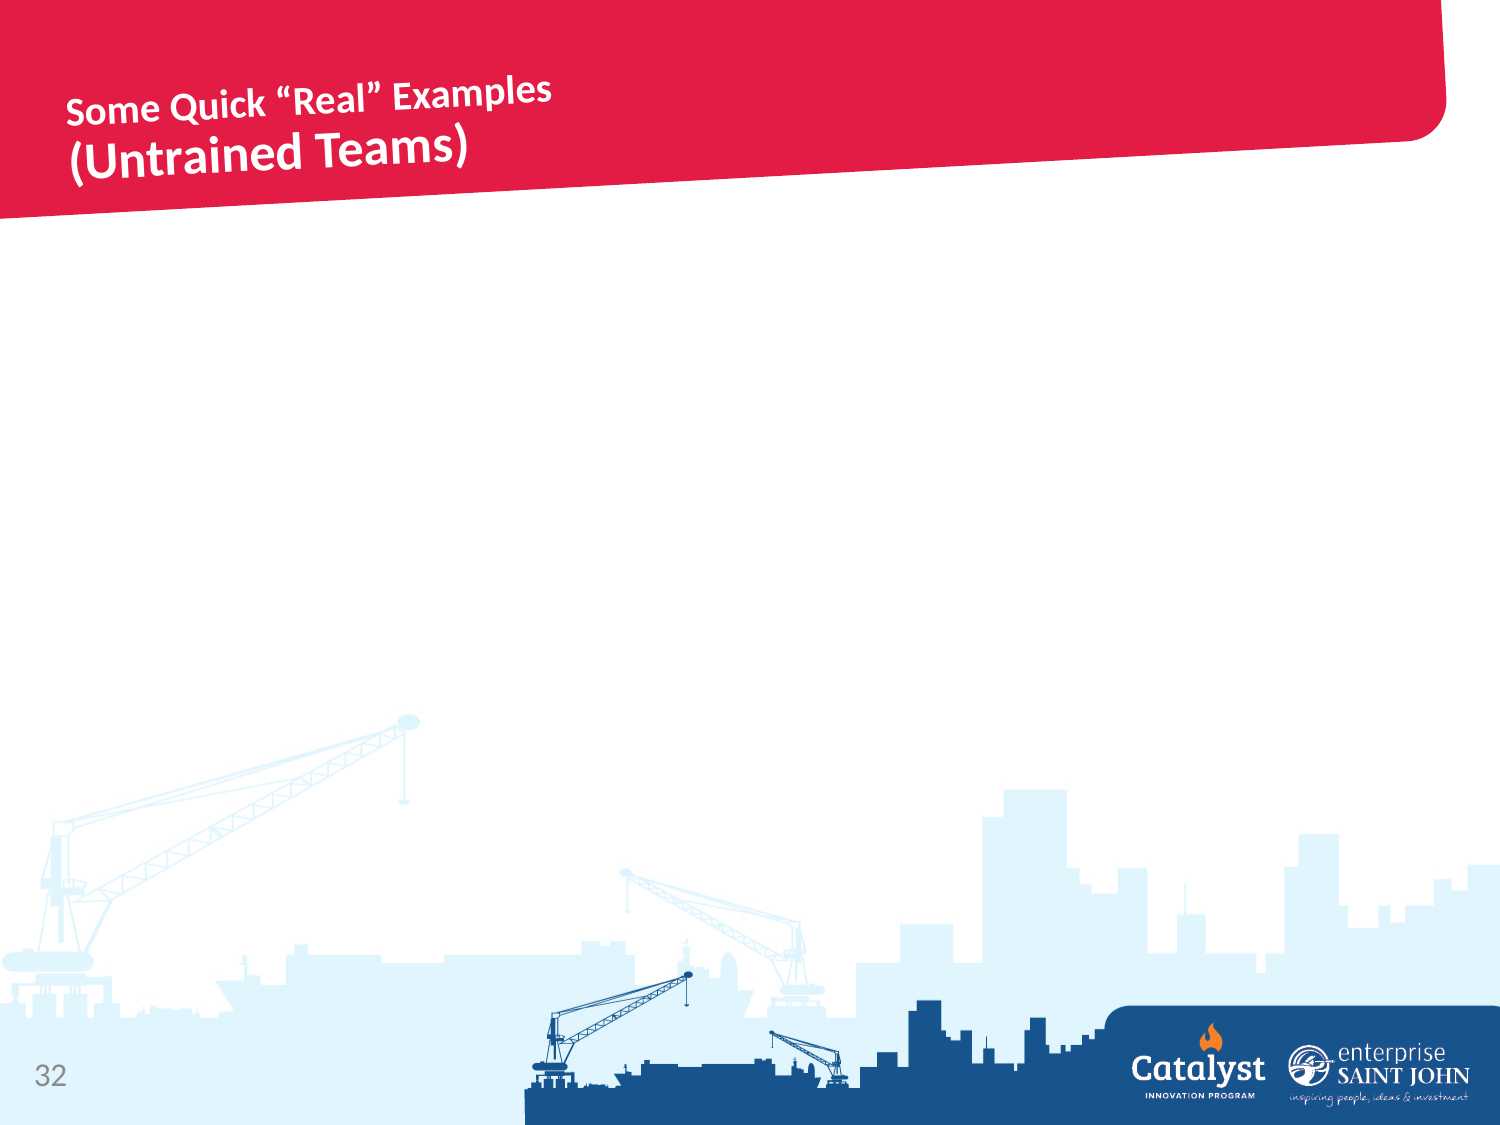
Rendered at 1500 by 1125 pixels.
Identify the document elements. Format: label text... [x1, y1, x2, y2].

picture [0, 0, 1500, 1125]
slide_number 32 [18, 1042, 83, 1103]
title Some Quick “Real” Examples (Untrained Teams) [49, 13, 1399, 201]
